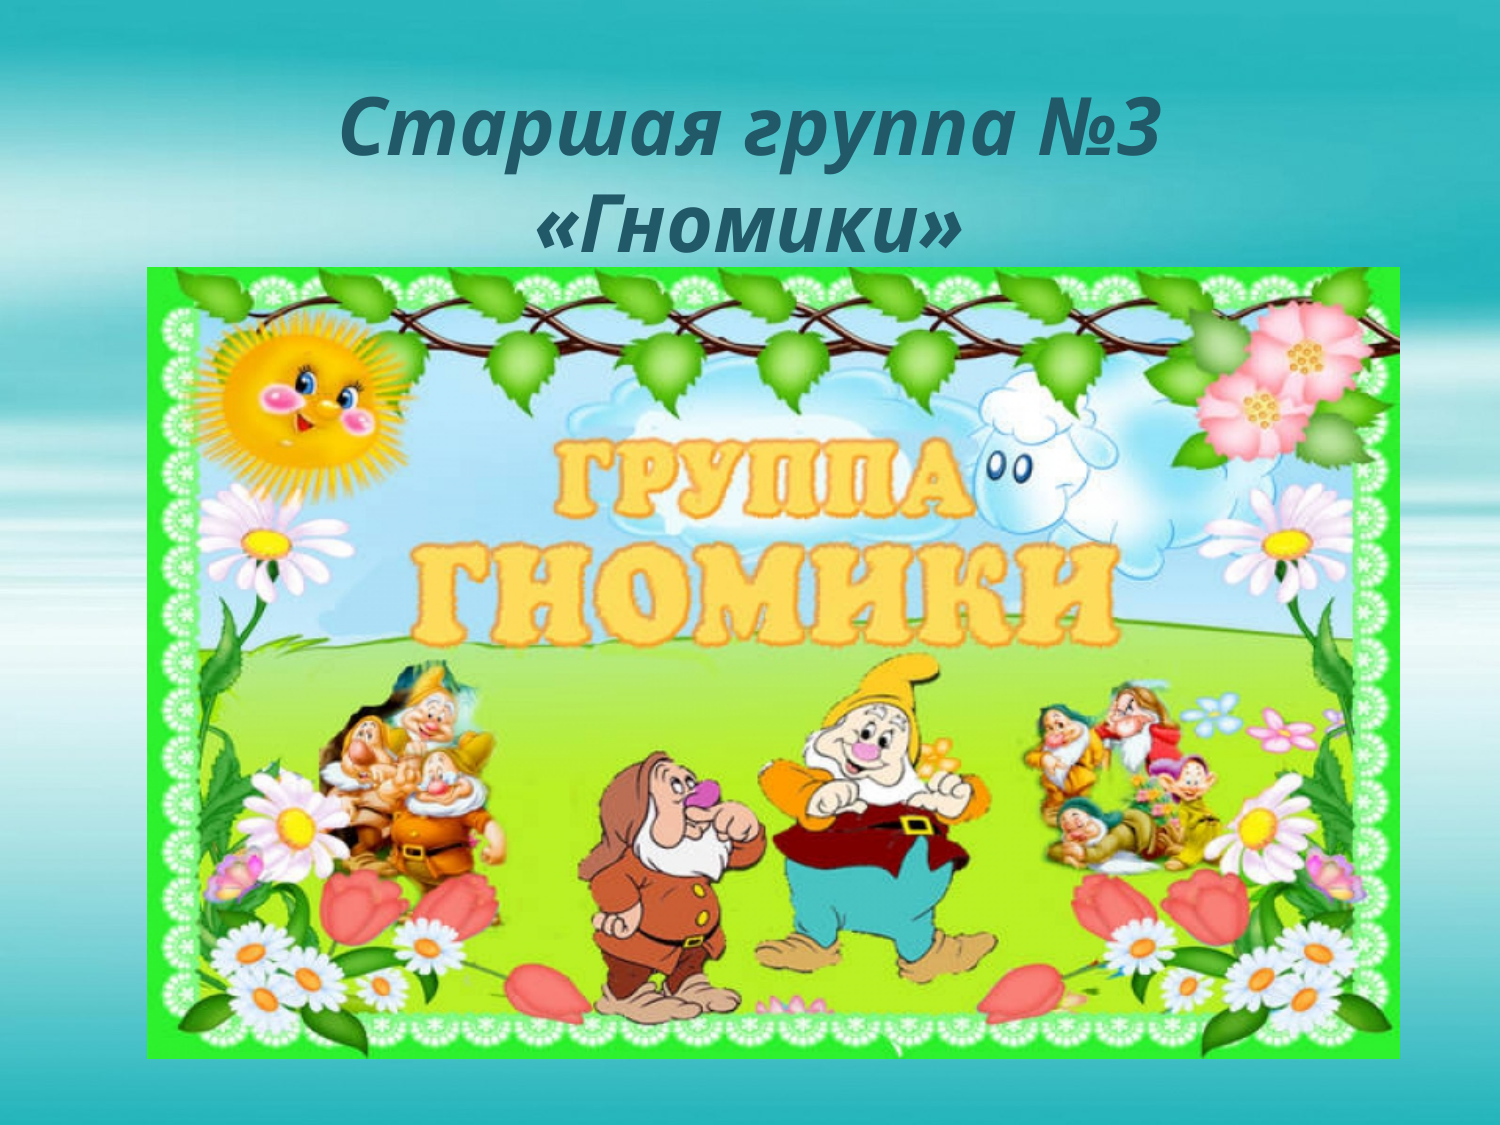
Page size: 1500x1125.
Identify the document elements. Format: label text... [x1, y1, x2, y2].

picture [0, 0, 1500, 1125]
title Старшая группа №3 «Гномики» [112, 66, 1388, 374]
